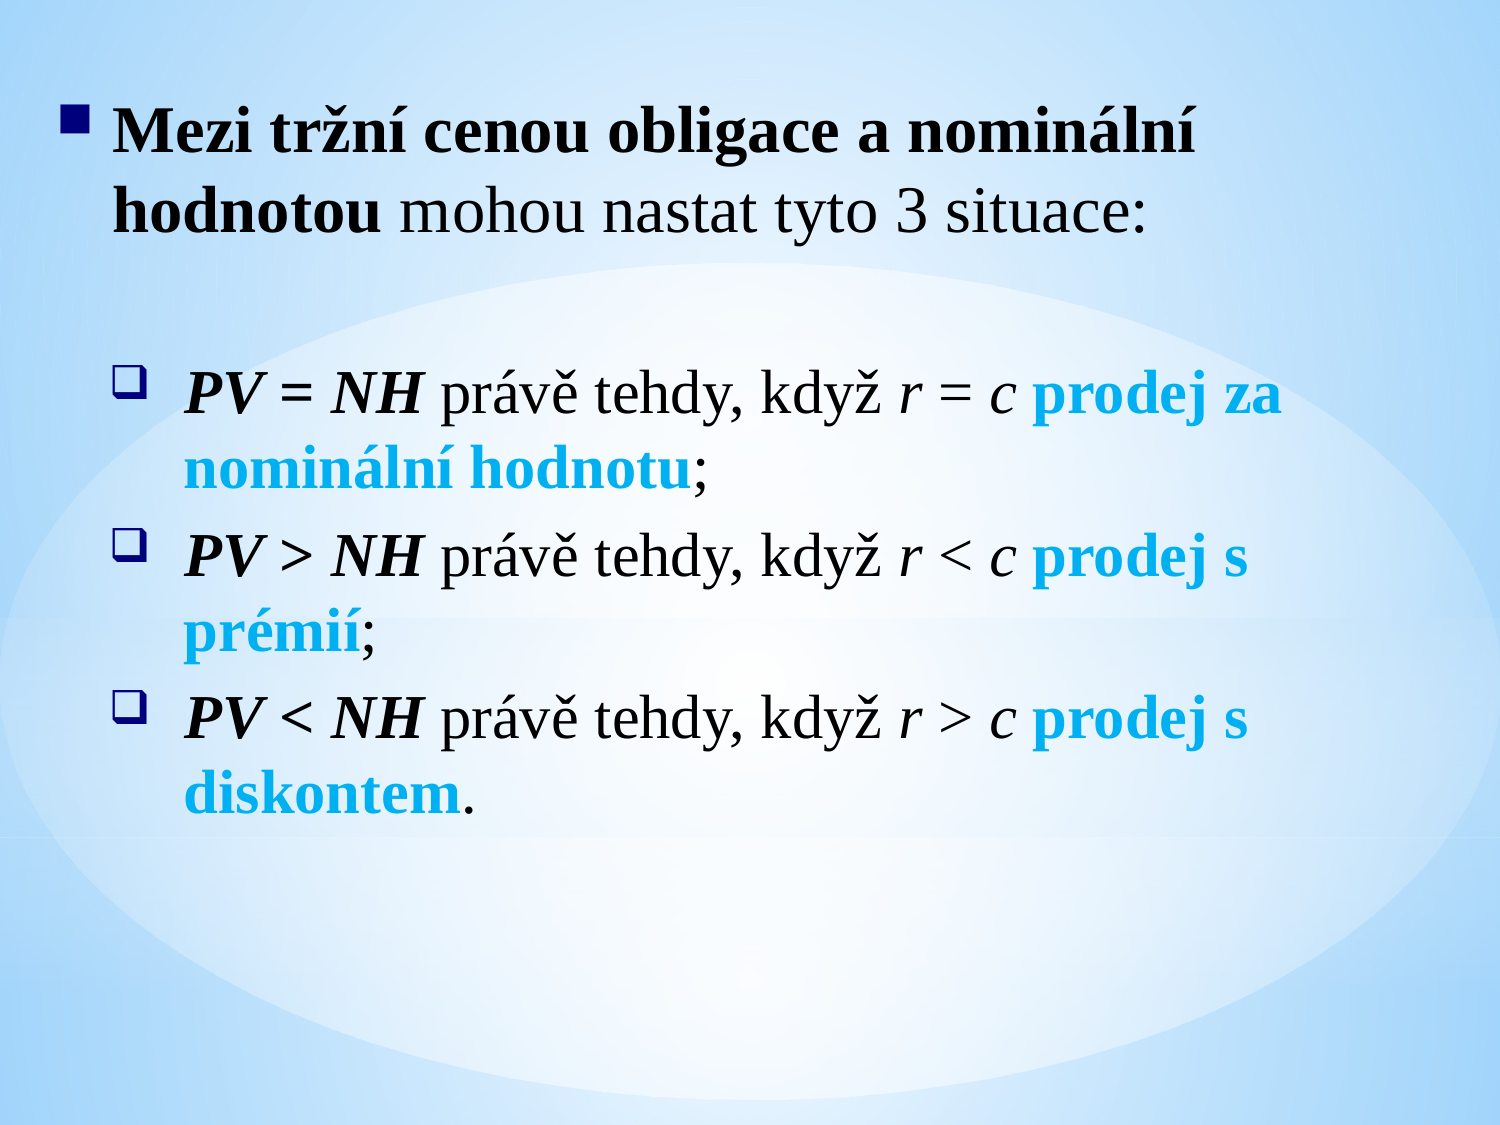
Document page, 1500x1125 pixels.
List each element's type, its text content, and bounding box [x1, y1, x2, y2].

list Mezi tržní cenou obligace a nominální hodnotou mohou nastat tyto 3 situace: PV = NH právě tehdy, když r = c prodej za nominální hodnotu; PV > NH právě tehdy, když r < c prodej s prémií; PV < NH právě tehdy, když r > c prodej s diskontem. [41, 78, 1471, 1071]
